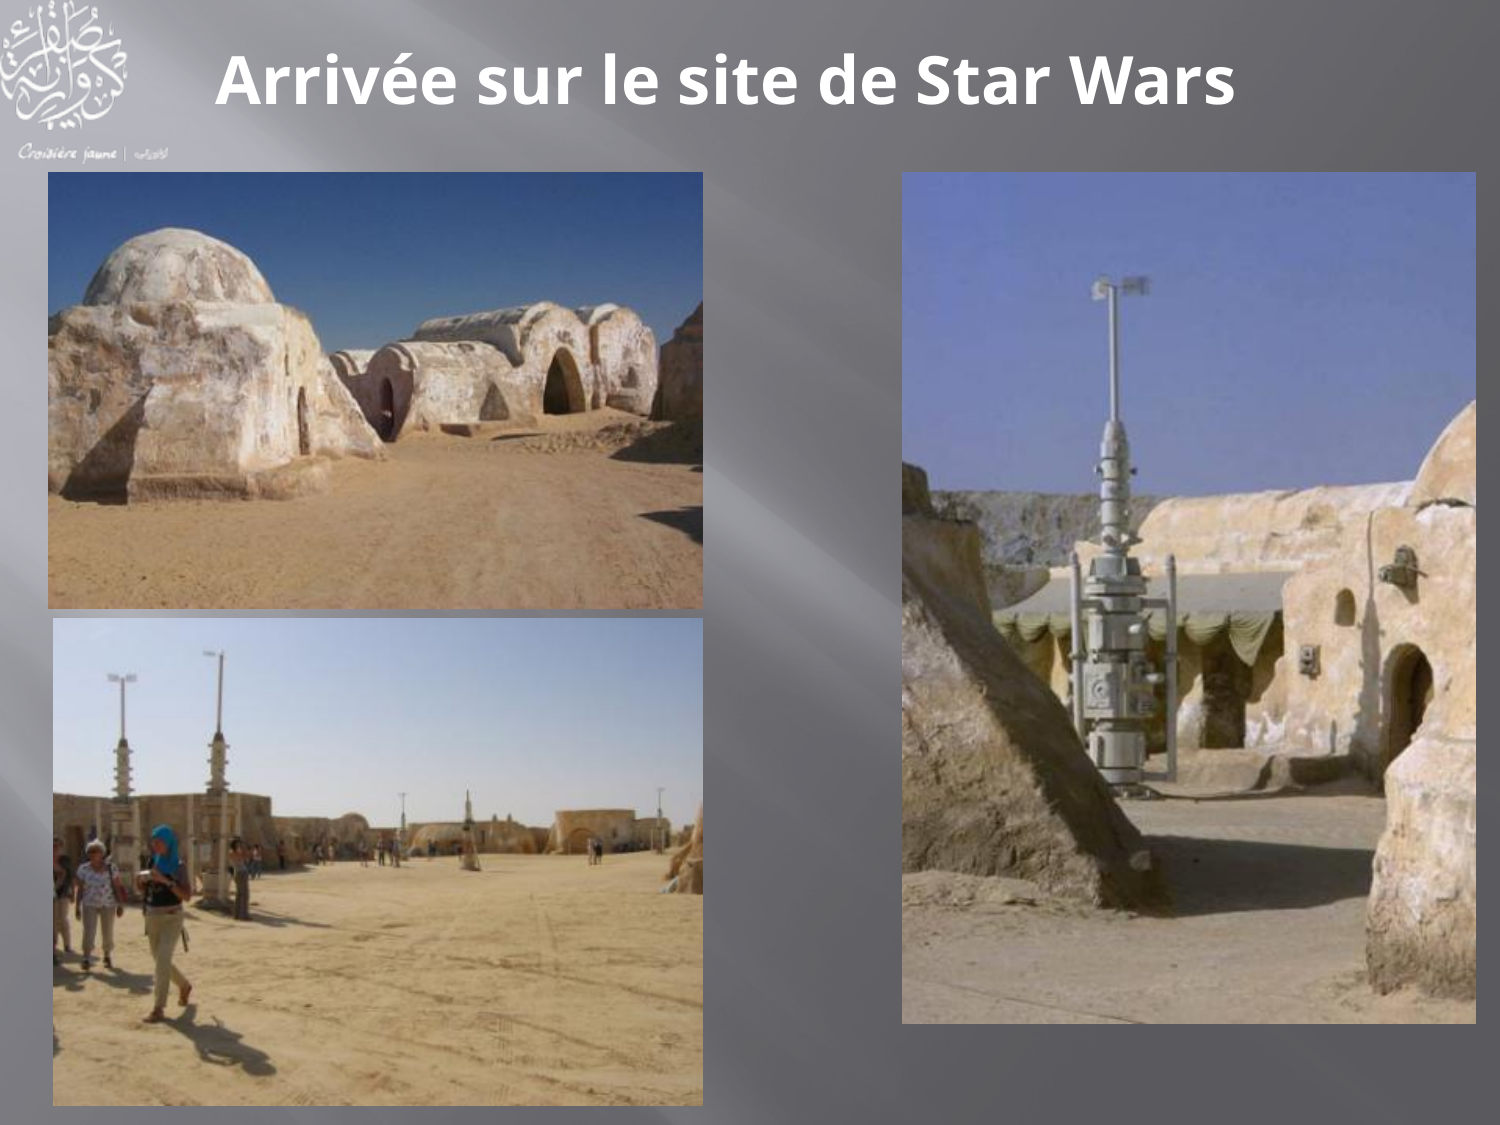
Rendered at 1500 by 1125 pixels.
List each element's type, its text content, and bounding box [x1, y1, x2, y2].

picture [902, 172, 1476, 1024]
picture [0, 0, 168, 164]
picture [47, 172, 703, 610]
text_box Arrivée sur le site de Star Wars [206, 30, 1447, 126]
picture [52, 618, 703, 1107]
